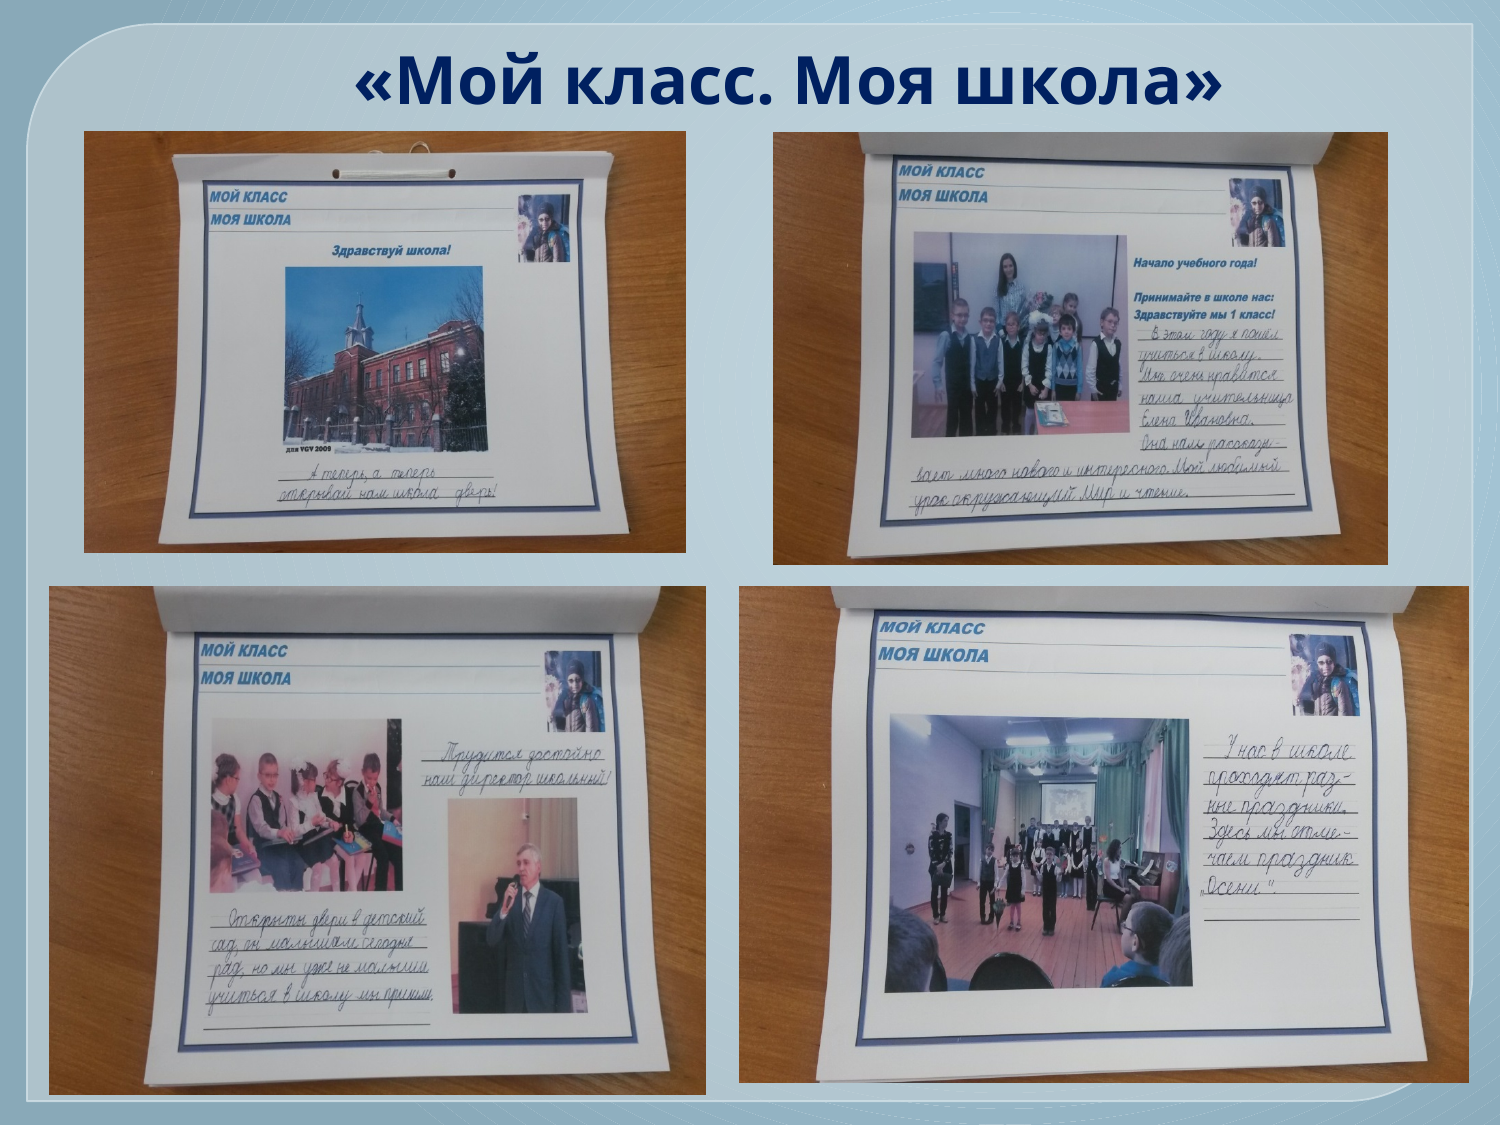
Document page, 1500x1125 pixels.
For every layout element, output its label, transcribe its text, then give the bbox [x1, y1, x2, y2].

picture [773, 132, 1389, 565]
picture [84, 131, 686, 554]
picture [48, 585, 706, 1095]
text_box «Мой класс. Моя школа» [338, 30, 1240, 126]
picture [738, 586, 1469, 1083]
